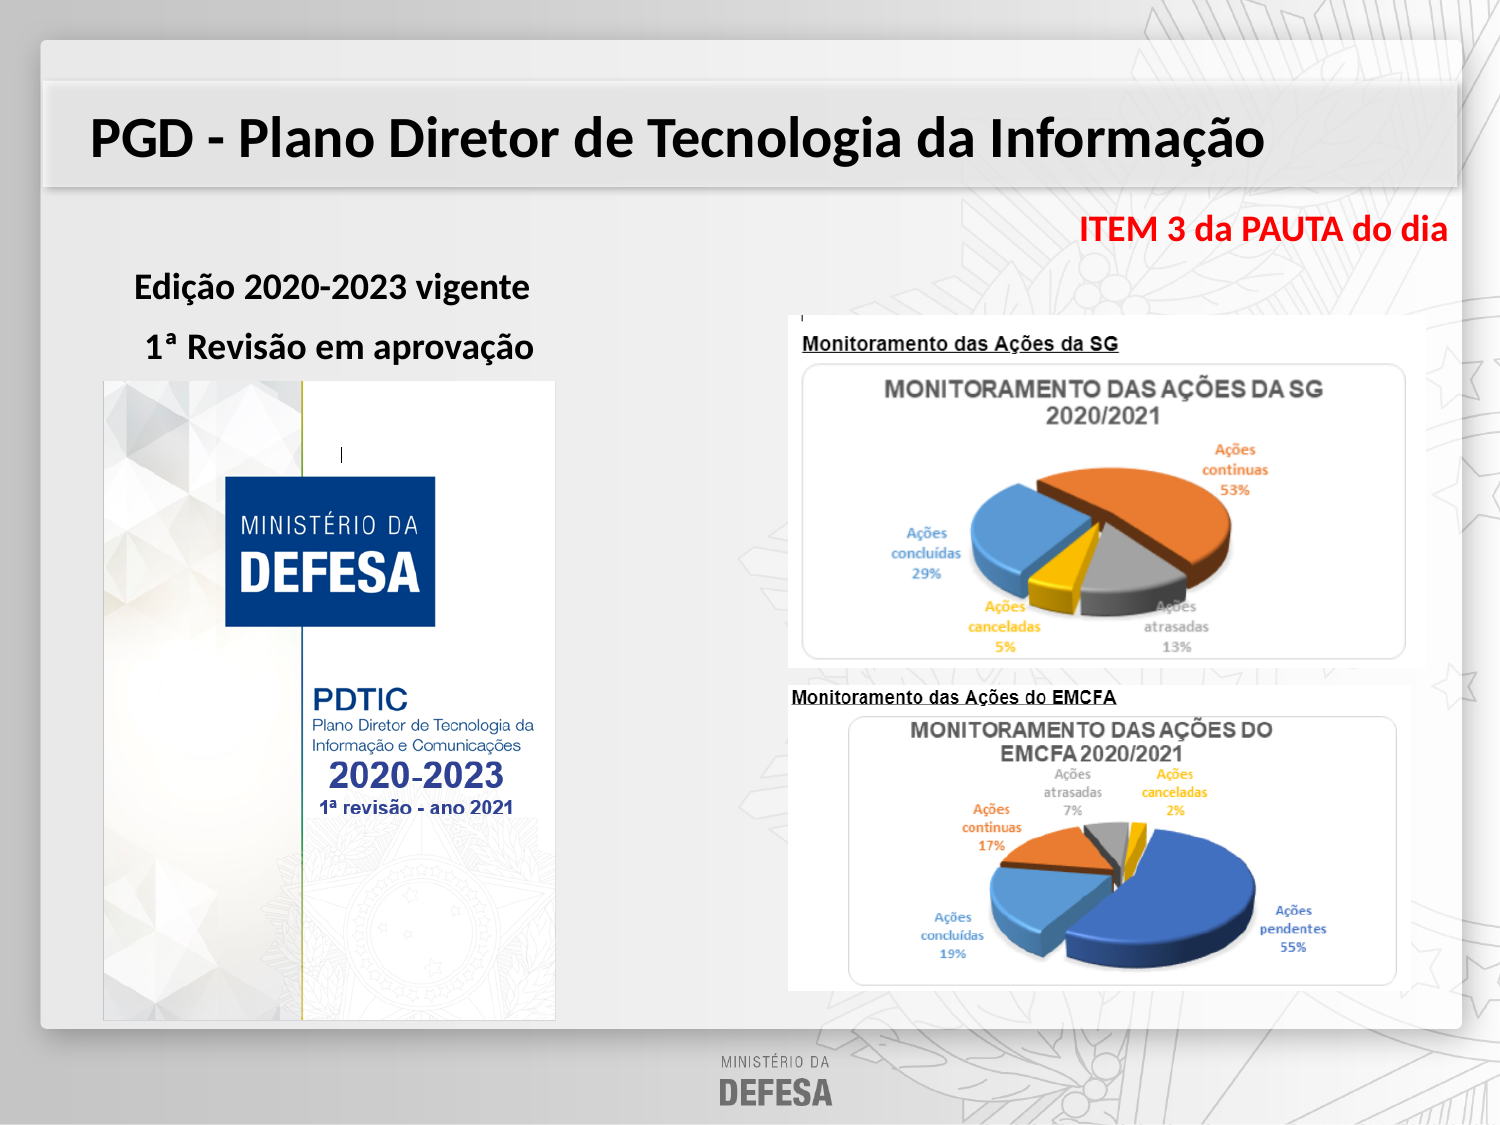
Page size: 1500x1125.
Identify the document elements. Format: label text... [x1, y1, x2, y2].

text_box PGD - Plano Diretor de Tecnologia da Informação [75, 82, 1411, 186]
text_box Edição 2020-2023 vigente [119, 254, 555, 315]
text_box [42, 80, 1458, 188]
text_box 1ª Revisão em aprovação [129, 314, 550, 375]
picture [0, 0, 1500, 1125]
text_box ITEM 3 da PAUTA do dia [1064, 196, 1500, 257]
